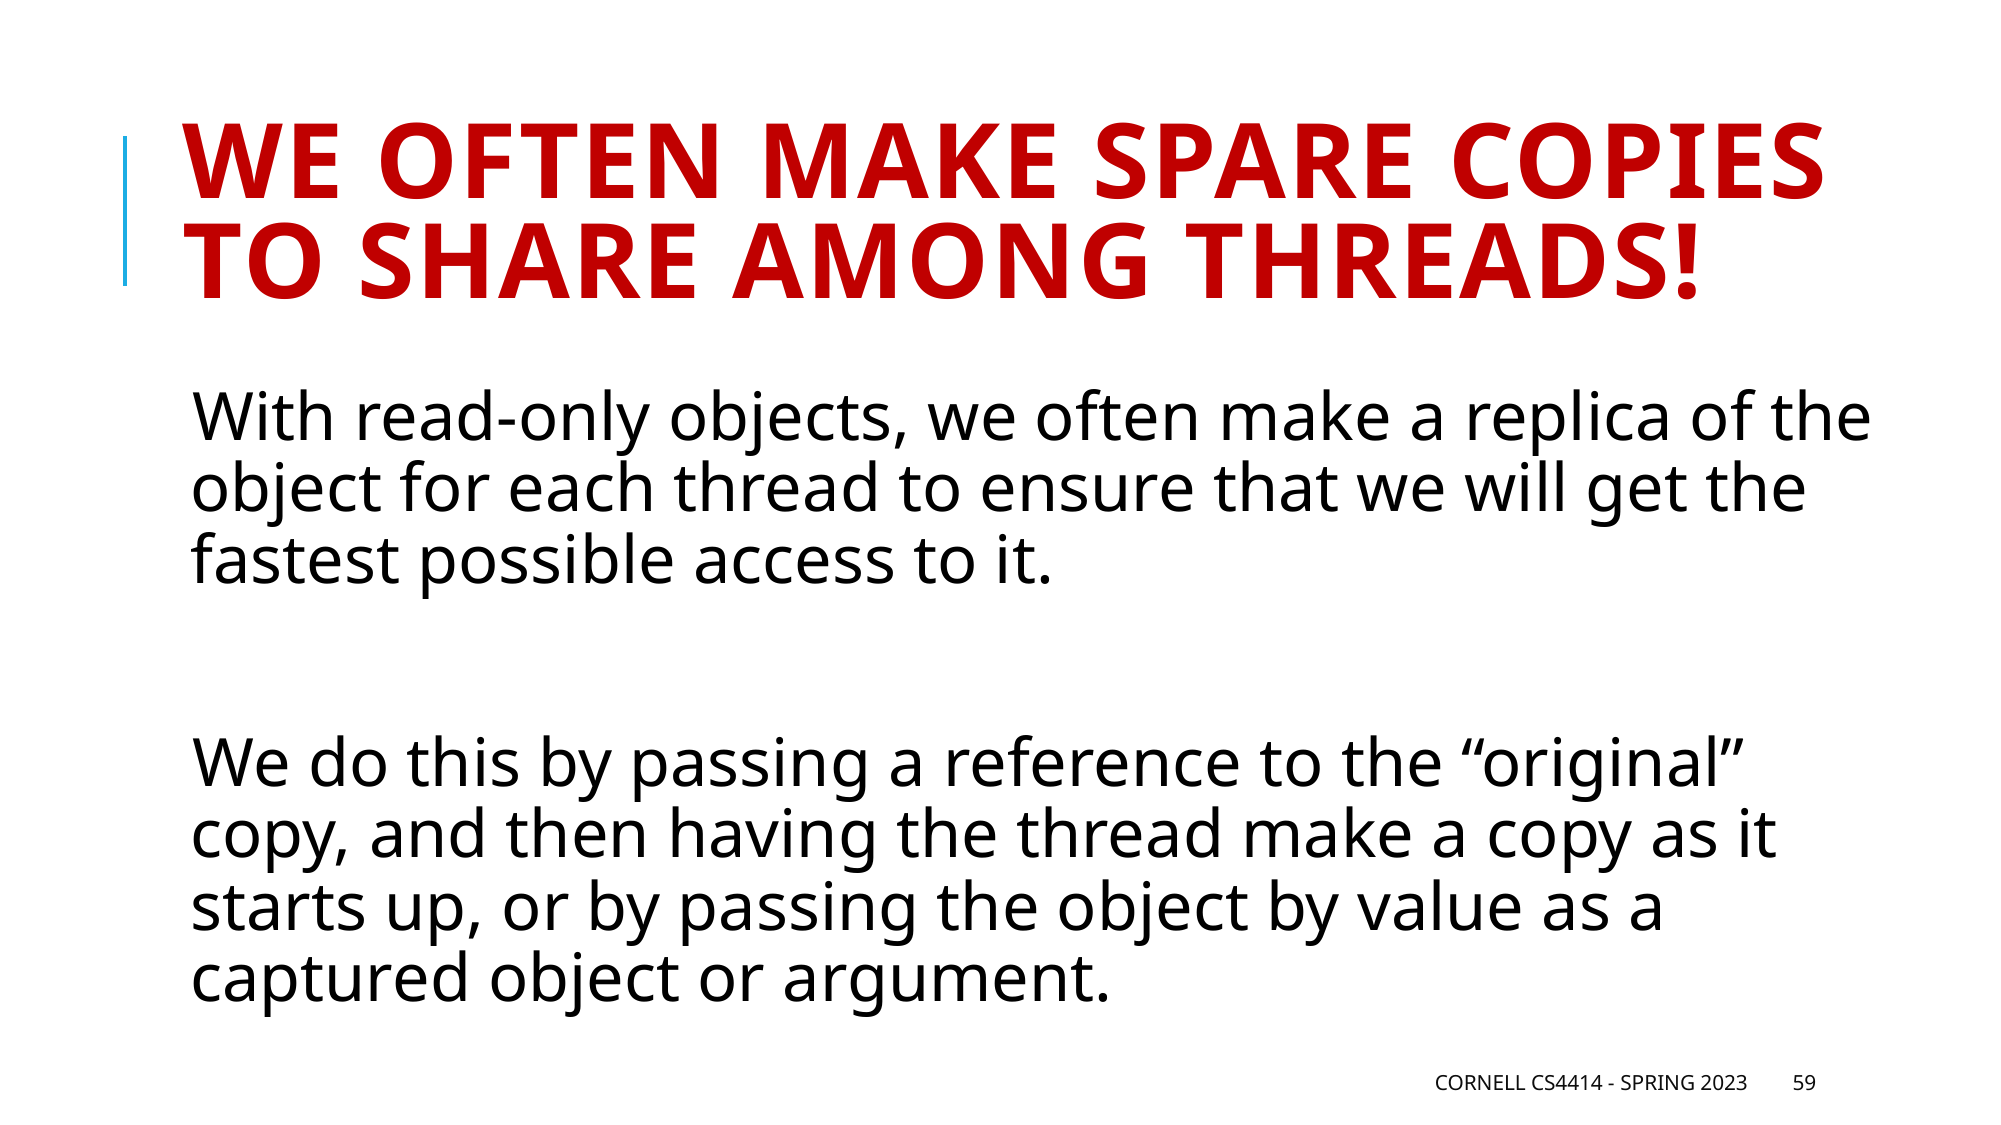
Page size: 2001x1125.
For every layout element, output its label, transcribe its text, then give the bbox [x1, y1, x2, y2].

slide_number 59 [1777, 1061, 1938, 1107]
list With read-only objects, we often make a replica of the object for each thread to ensure that we will get the fastest possible access to it. We do this by passing a reference to the “original” copy, and then having the thread make a copy as it starts up, or by passing the object by value as a captured object or argument. [168, 375, 1914, 1035]
title We often make spare copies to share among threads! [168, 96, 1914, 342]
footer Cornell CS4414 - Spring 2023 [794, 1061, 1763, 1107]
